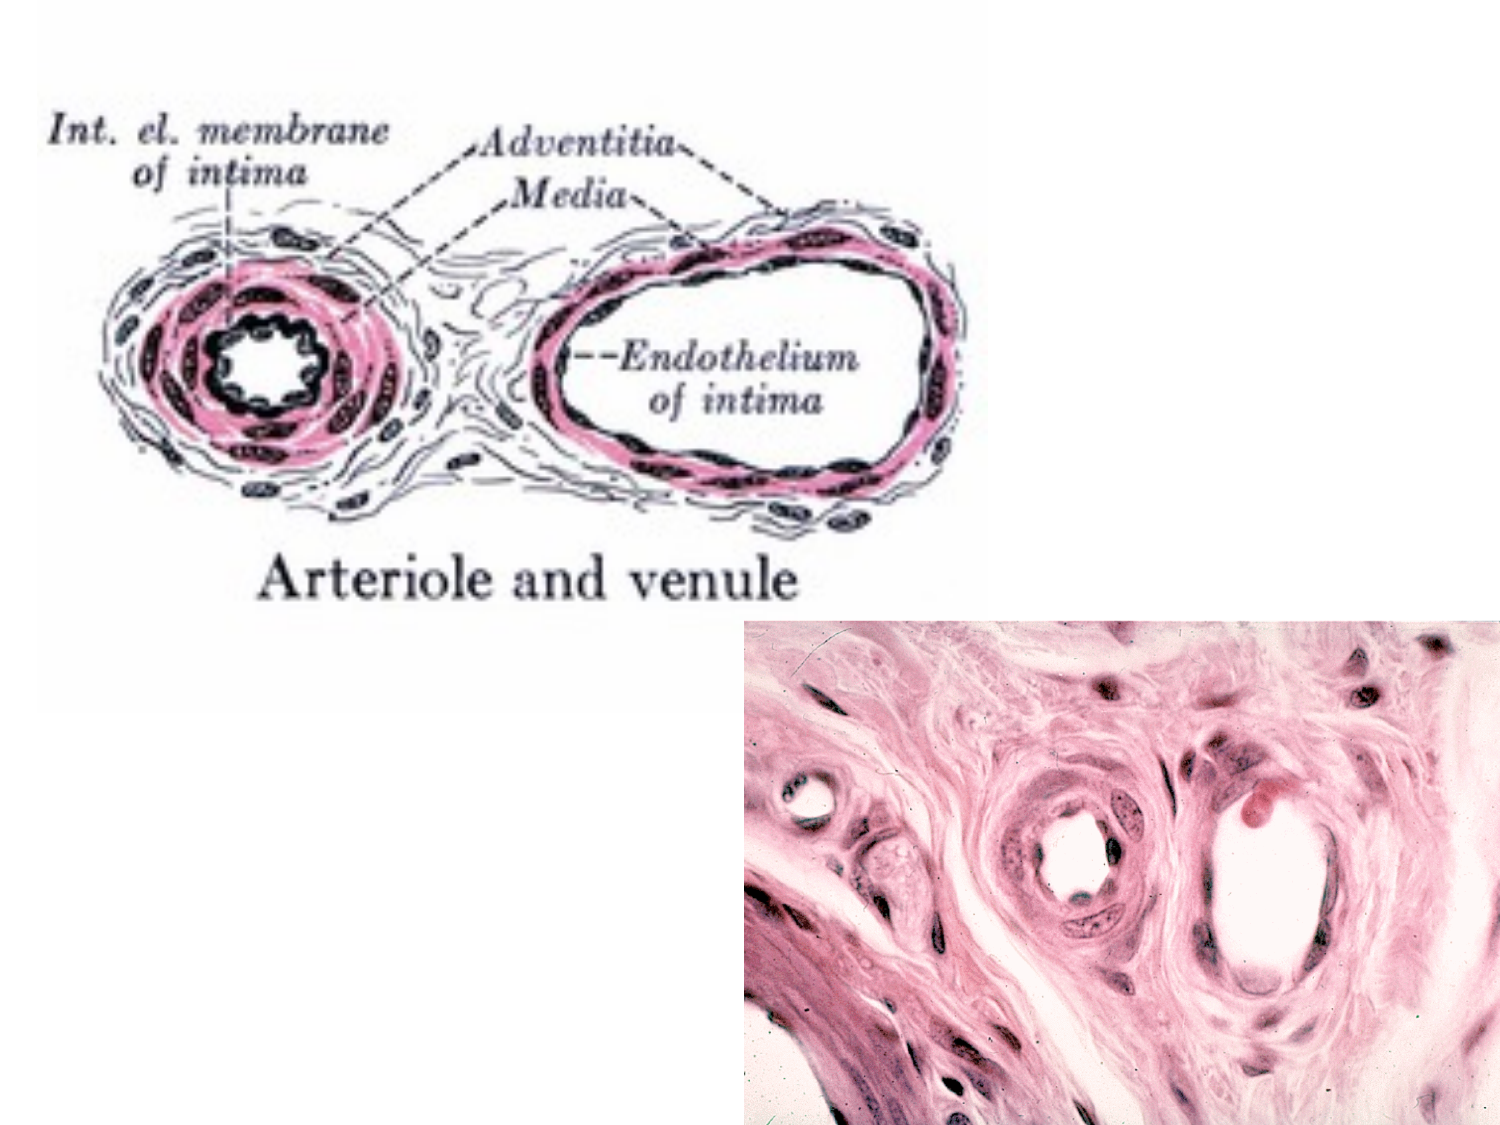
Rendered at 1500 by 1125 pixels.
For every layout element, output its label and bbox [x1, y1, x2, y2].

picture [743, 619, 1500, 1125]
list [37, 0, 988, 713]
